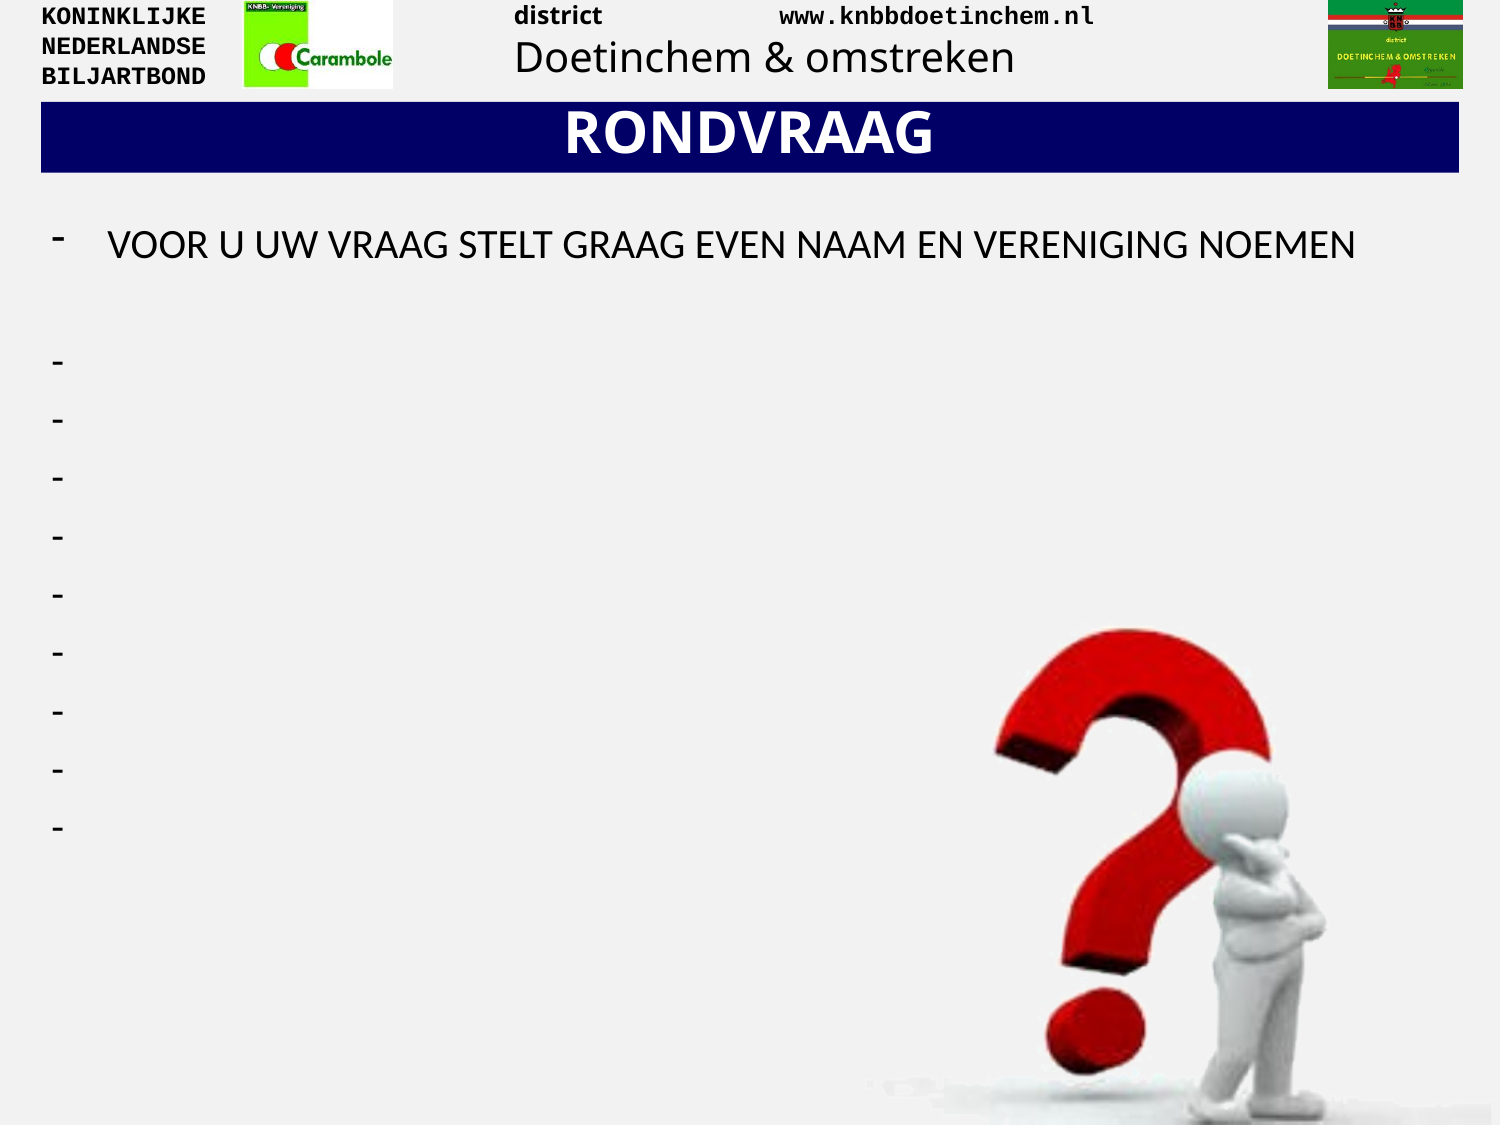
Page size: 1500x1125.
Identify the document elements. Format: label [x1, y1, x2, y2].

title [41, 101, 1459, 173]
picture [849, 621, 1500, 1125]
text_box [36, 196, 1459, 1125]
text_box [40, 0, 1464, 91]
